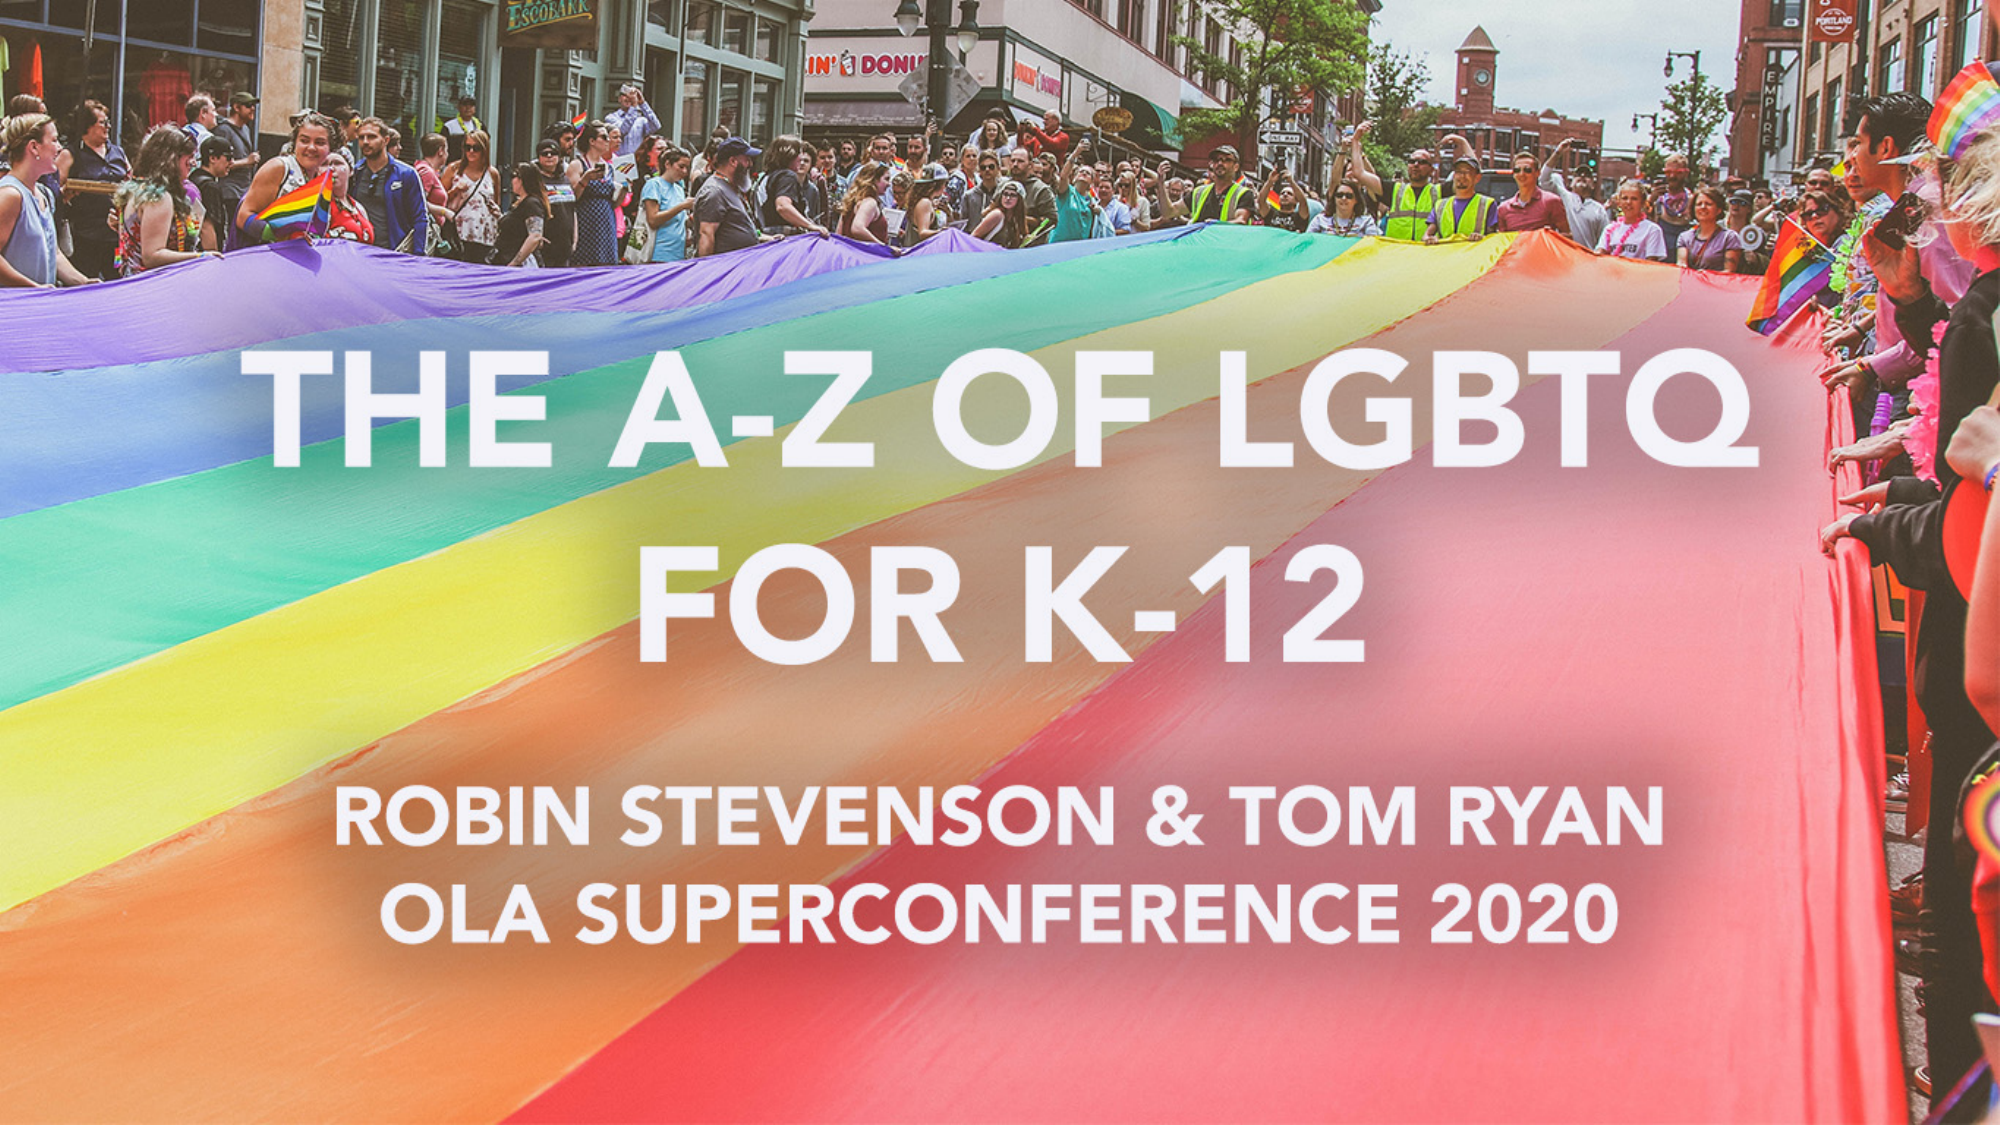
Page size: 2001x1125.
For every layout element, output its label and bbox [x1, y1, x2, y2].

list [0, 0, 2000, 1125]
